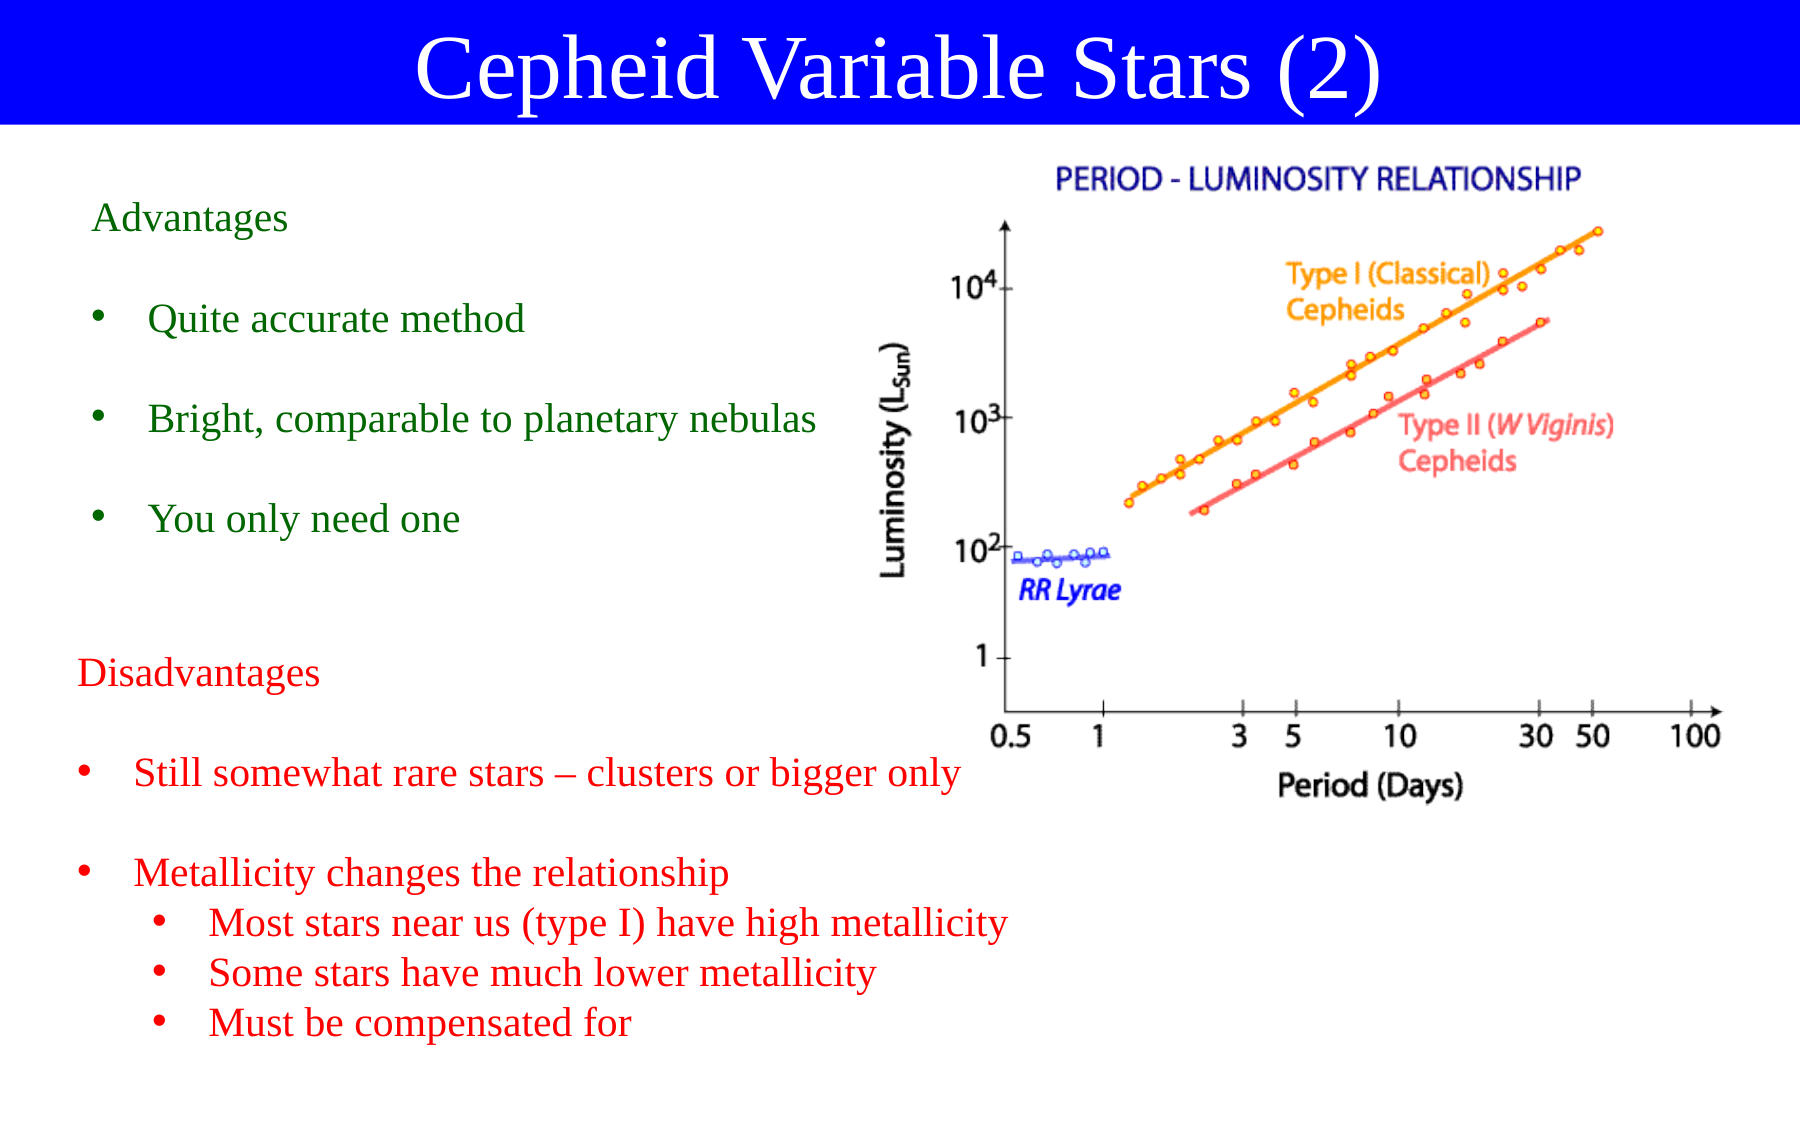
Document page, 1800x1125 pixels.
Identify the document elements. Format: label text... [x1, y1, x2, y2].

text_box Disadvantages Still somewhat rare stars – clusters or bigger only Metallicity changes the relationship Most stars near us (type I) have high metallicity Some stars have much lower metallicity Must be compensated for [62, 637, 1188, 1053]
text_box Cepheid Variable Stars (2) [0, 0, 1800, 125]
picture [874, 162, 1724, 807]
text_box Advantages Quite accurate method Bright, comparable to planetary nebulas You only need one [76, 182, 869, 548]
